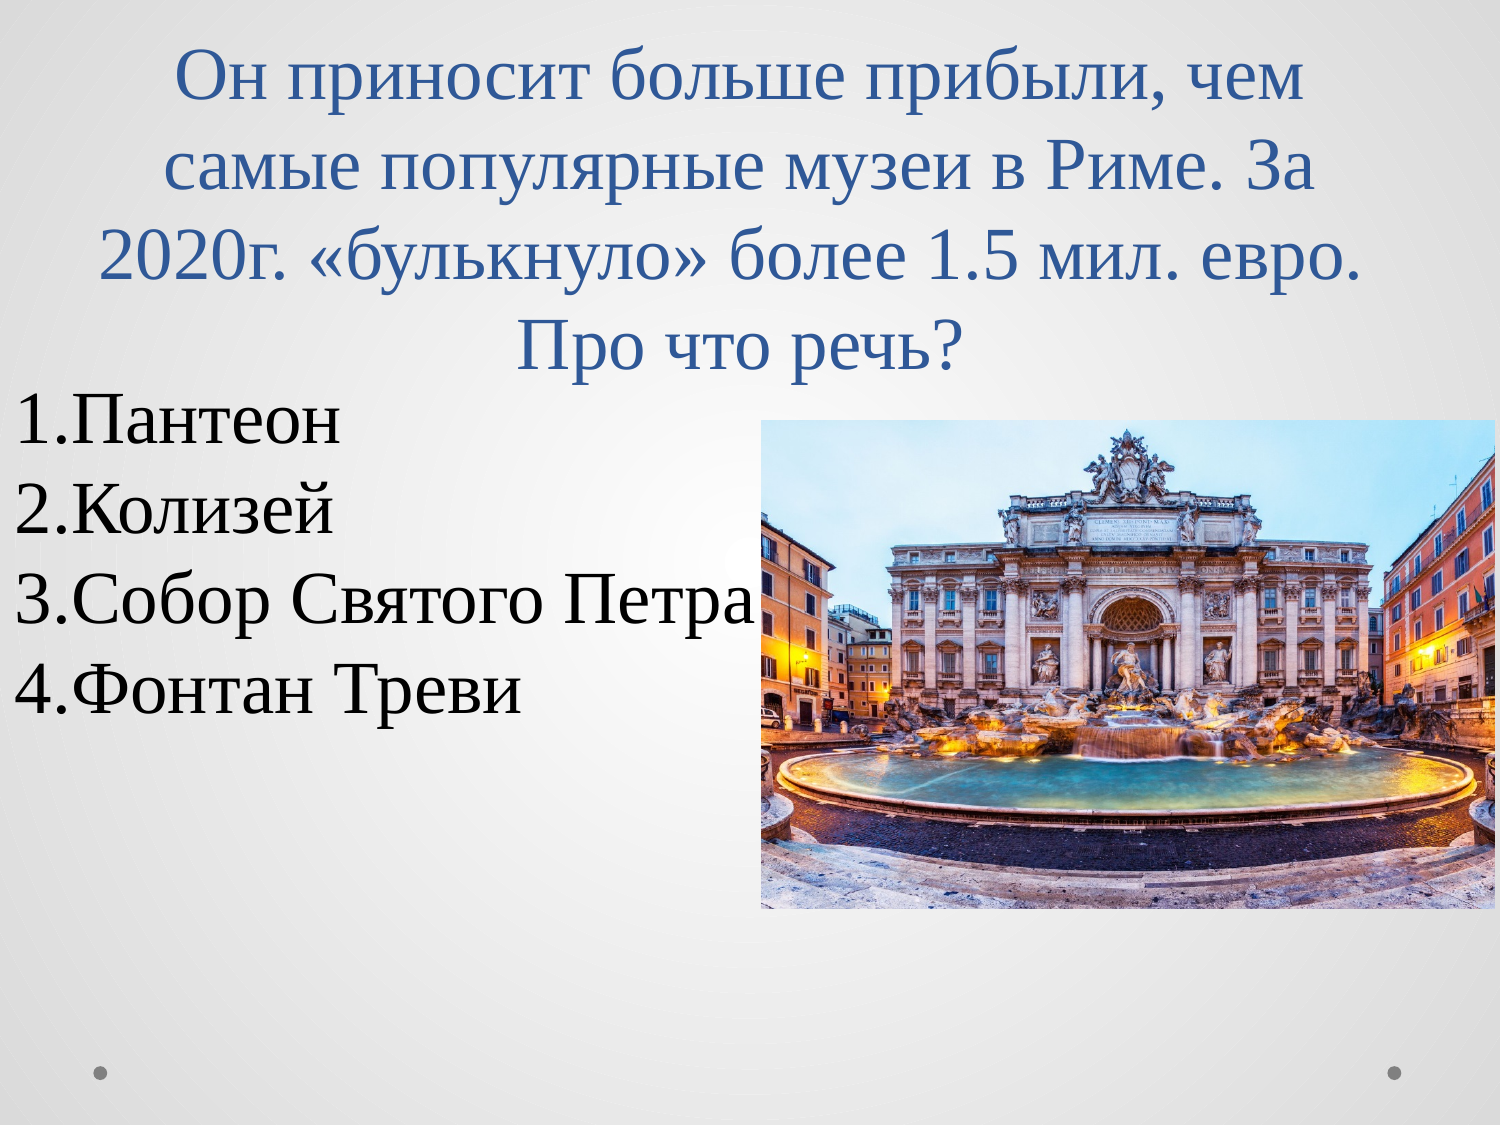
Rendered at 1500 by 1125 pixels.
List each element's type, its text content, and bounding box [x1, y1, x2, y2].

picture [761, 420, 1495, 910]
text_box Пантеон Колизей Собор Святого Петра Фонтан Треви [0, 361, 851, 737]
title Он приносит больше прибыли, чем самые популярные музеи в Риме. За 2020г. «булькнуло» более 1.5 мил. евро. Про что речь? [65, 94, 1416, 392]
